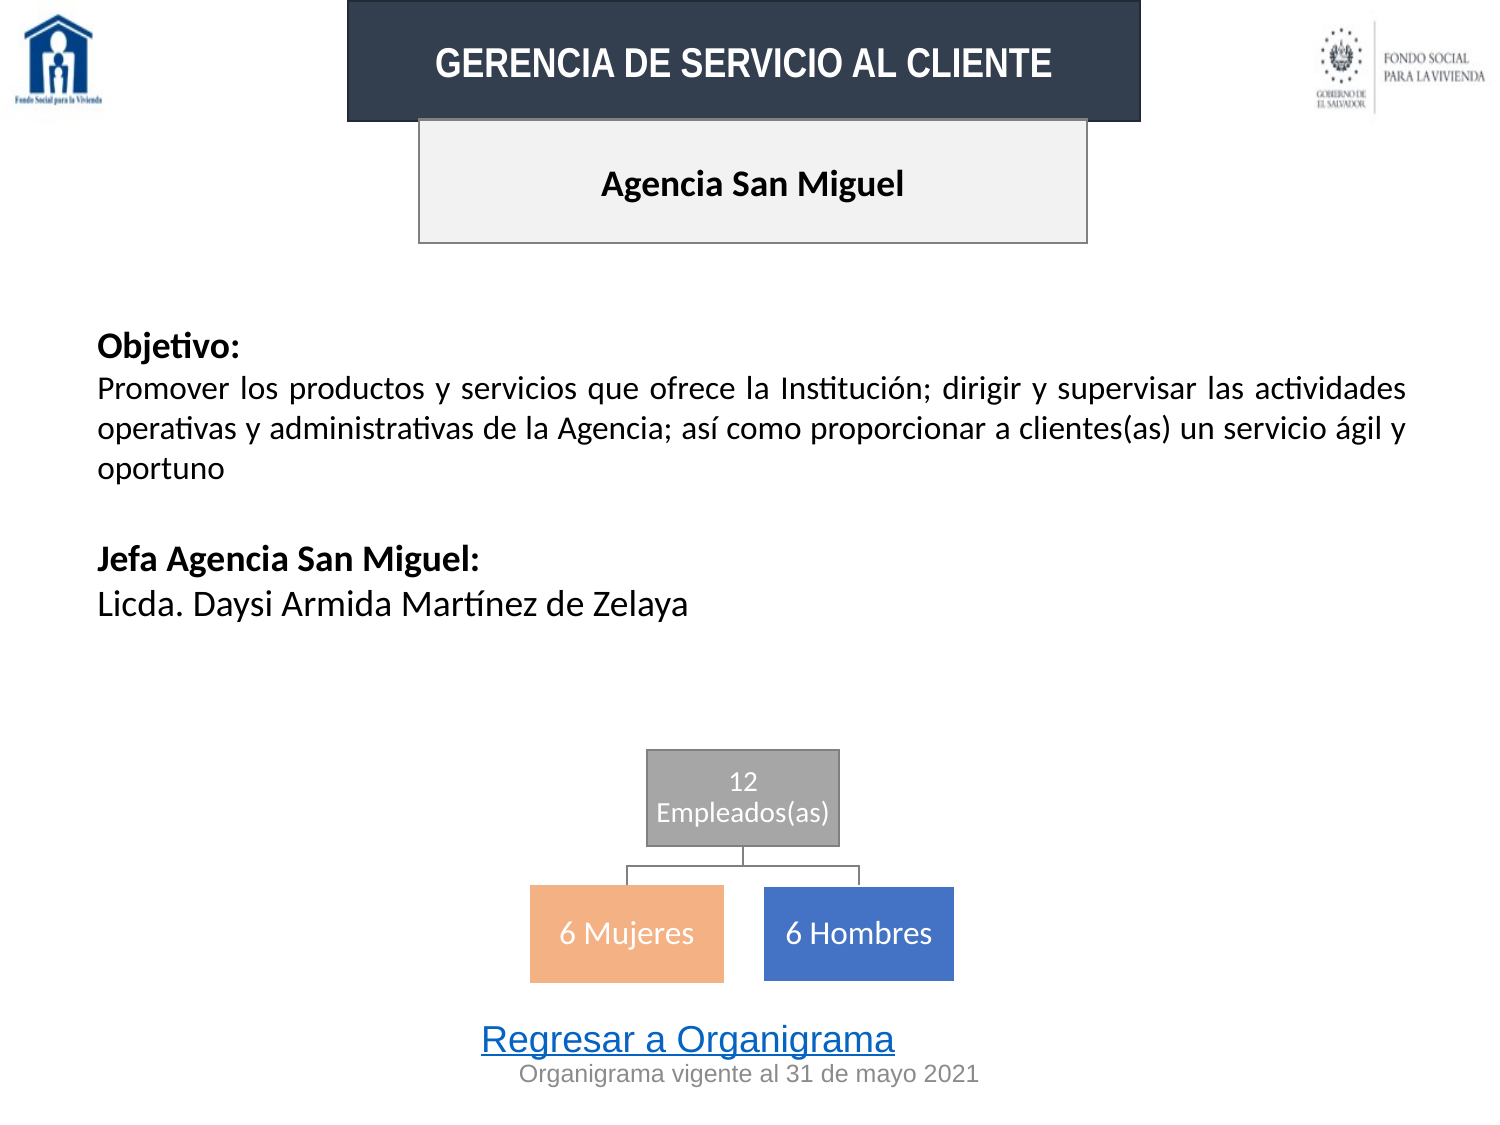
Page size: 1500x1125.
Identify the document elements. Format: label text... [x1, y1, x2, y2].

picture [0, 0, 1500, 1125]
text_box Agencia San Miguel [418, 118, 1088, 244]
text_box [496, 749, 991, 982]
text_box Objetivo: Promover los productos y servicios que ofrece la Institución; dirigir y supervisar las actividades operativas y administrativas de la Agencia; así como proporcionar a clientes(as) un servicio ágil y oportuno [82, 313, 1424, 494]
text_box Regresar a Organigrama [466, 1007, 957, 1067]
text_box Jefa Agencia San Miguel: Licda. Daysi Armida Martínez de Zelaya [82, 527, 762, 632]
text_box GERENCIA DE SERVICIO AL CLIENTE [347, 0, 1141, 122]
footer Organigrama vigente al 31 de mayo 2021 [496, 1042, 1004, 1103]
